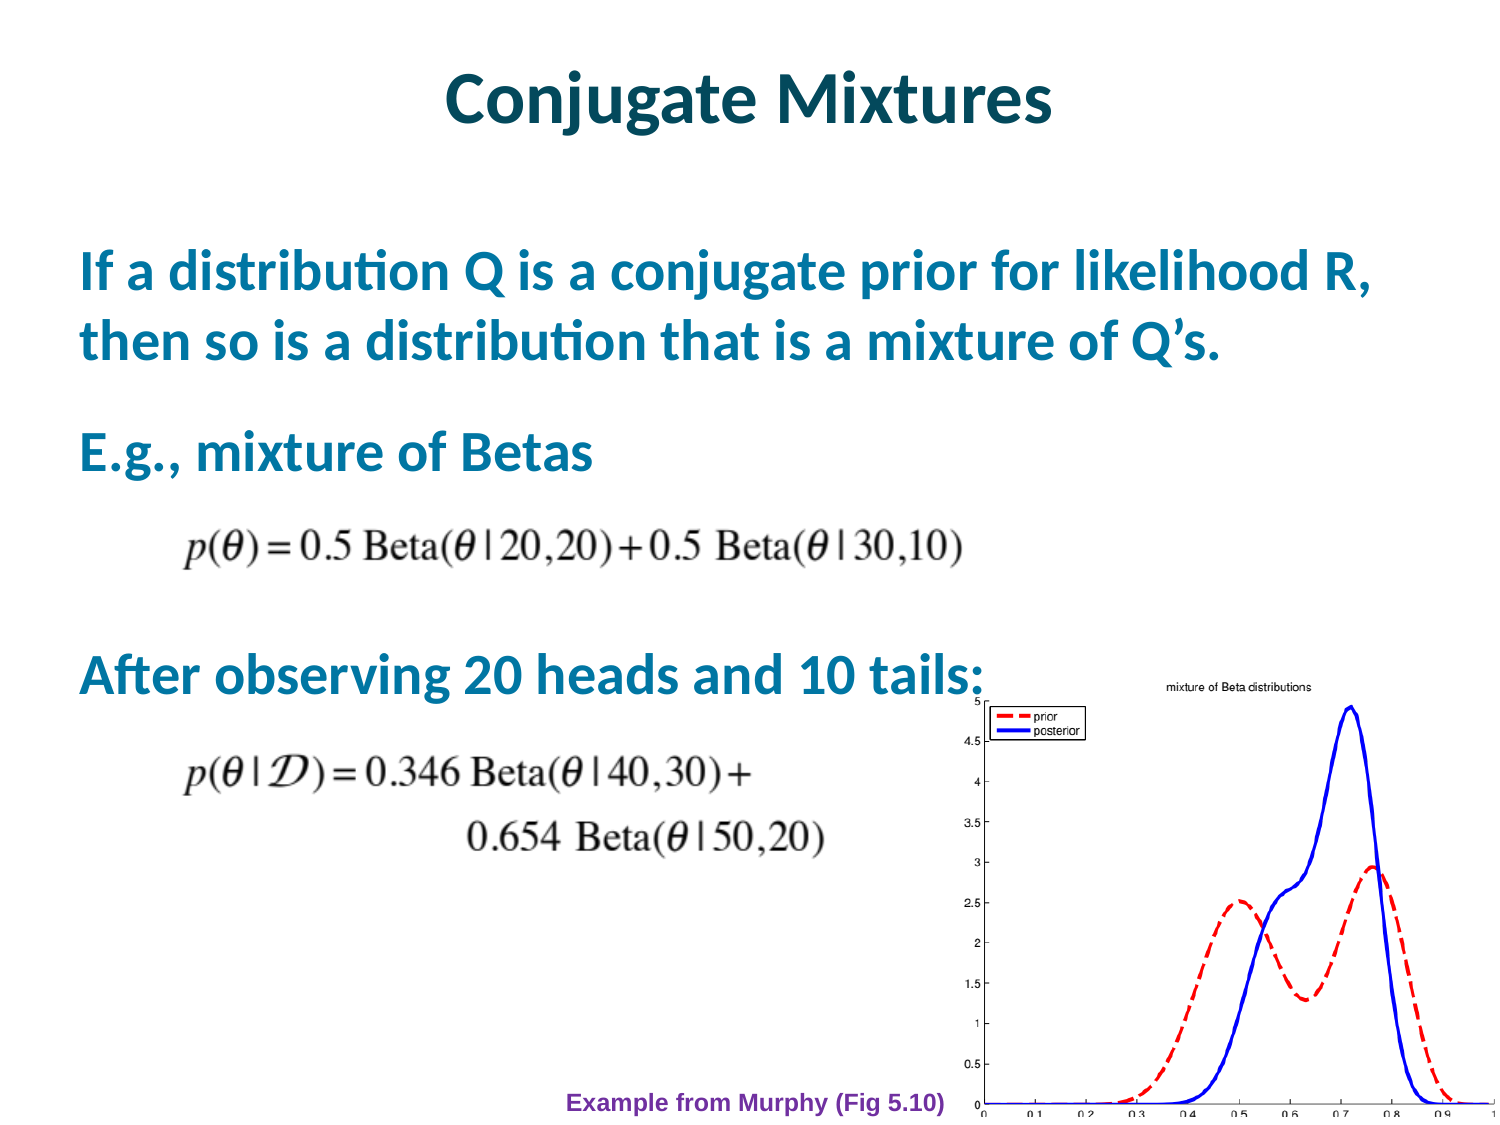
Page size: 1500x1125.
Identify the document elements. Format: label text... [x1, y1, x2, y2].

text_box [178, 524, 963, 574]
list If a distribution Q is a conjugate prior for likelihood R, then so is a distribution that is a mixture of Q’s. E.g., mixture of Betas After observing 20 heads and 10 tails: [50, 224, 1425, 1005]
text_box Example from Murphy (Fig 5.10) [550, 1079, 961, 1125]
picture [963, 674, 1500, 1117]
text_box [178, 749, 828, 861]
title Conjugate Mixtures [75, 24, 1425, 163]
